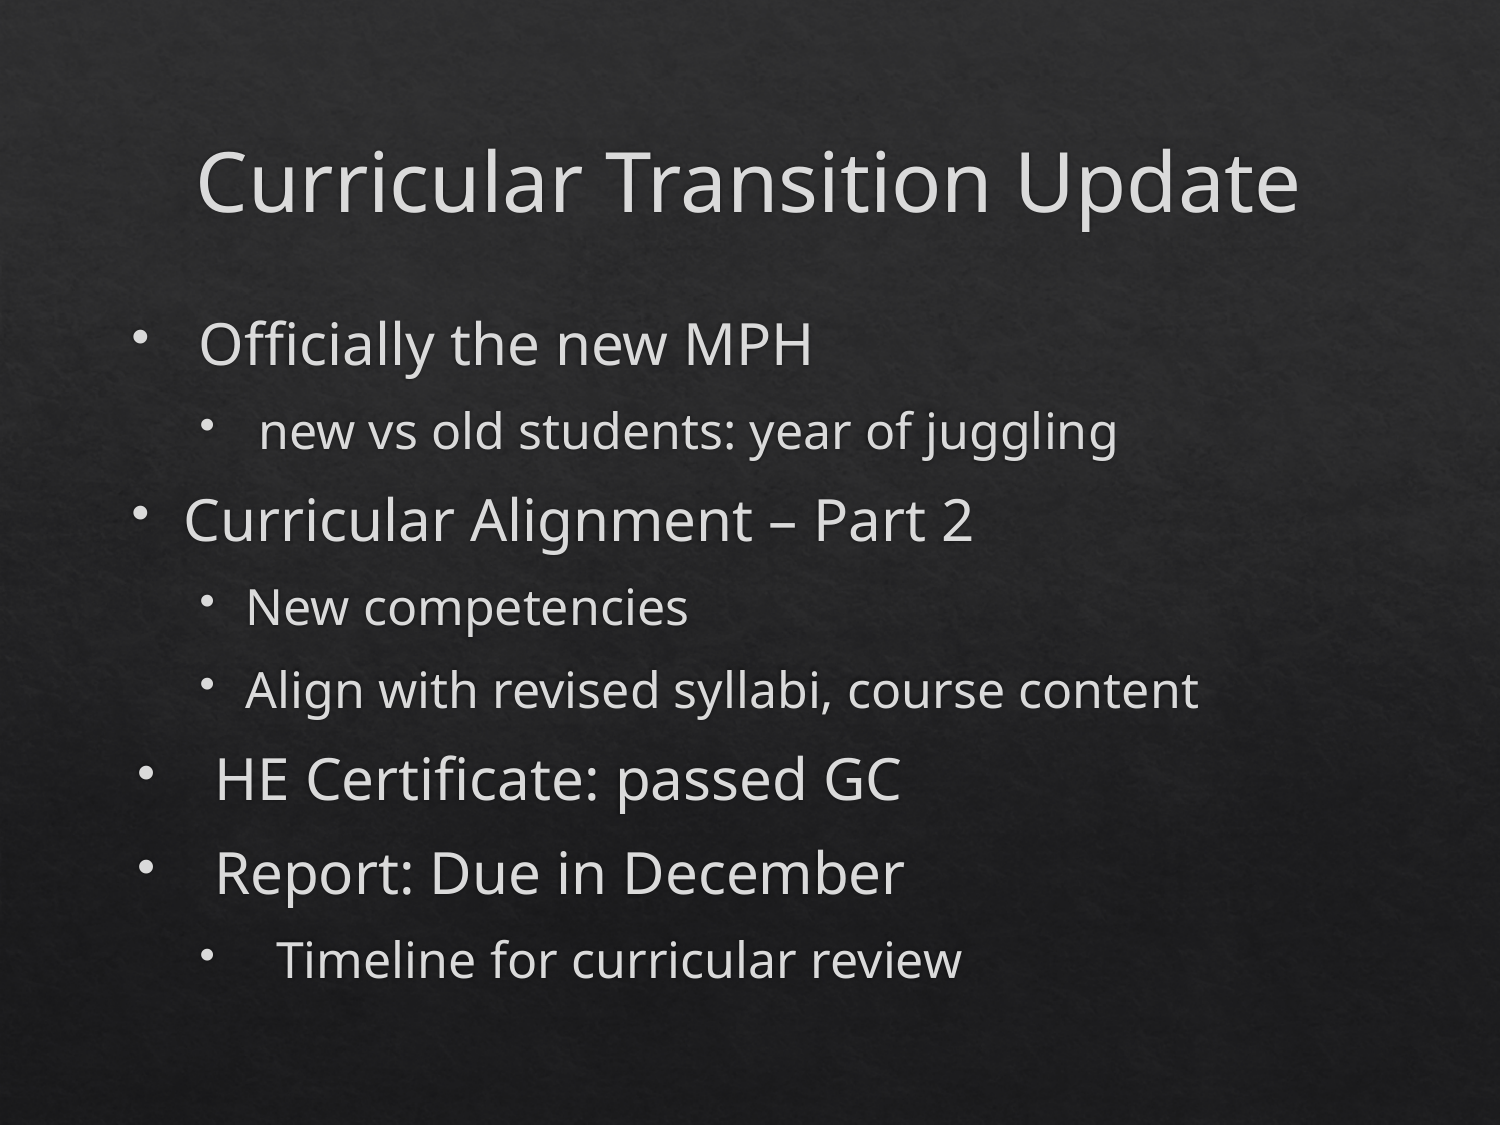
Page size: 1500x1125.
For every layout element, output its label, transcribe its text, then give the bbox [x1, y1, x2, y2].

list Officially the new MPH new vs old students: year of juggling Curricular Alignment – Part 2 New competencies Align with revised syllabi, course content HE Certificate: passed GC Report: Due in December Timeline for curricular review [112, 299, 1387, 1026]
title Curricular Transition Update [112, 99, 1387, 260]
